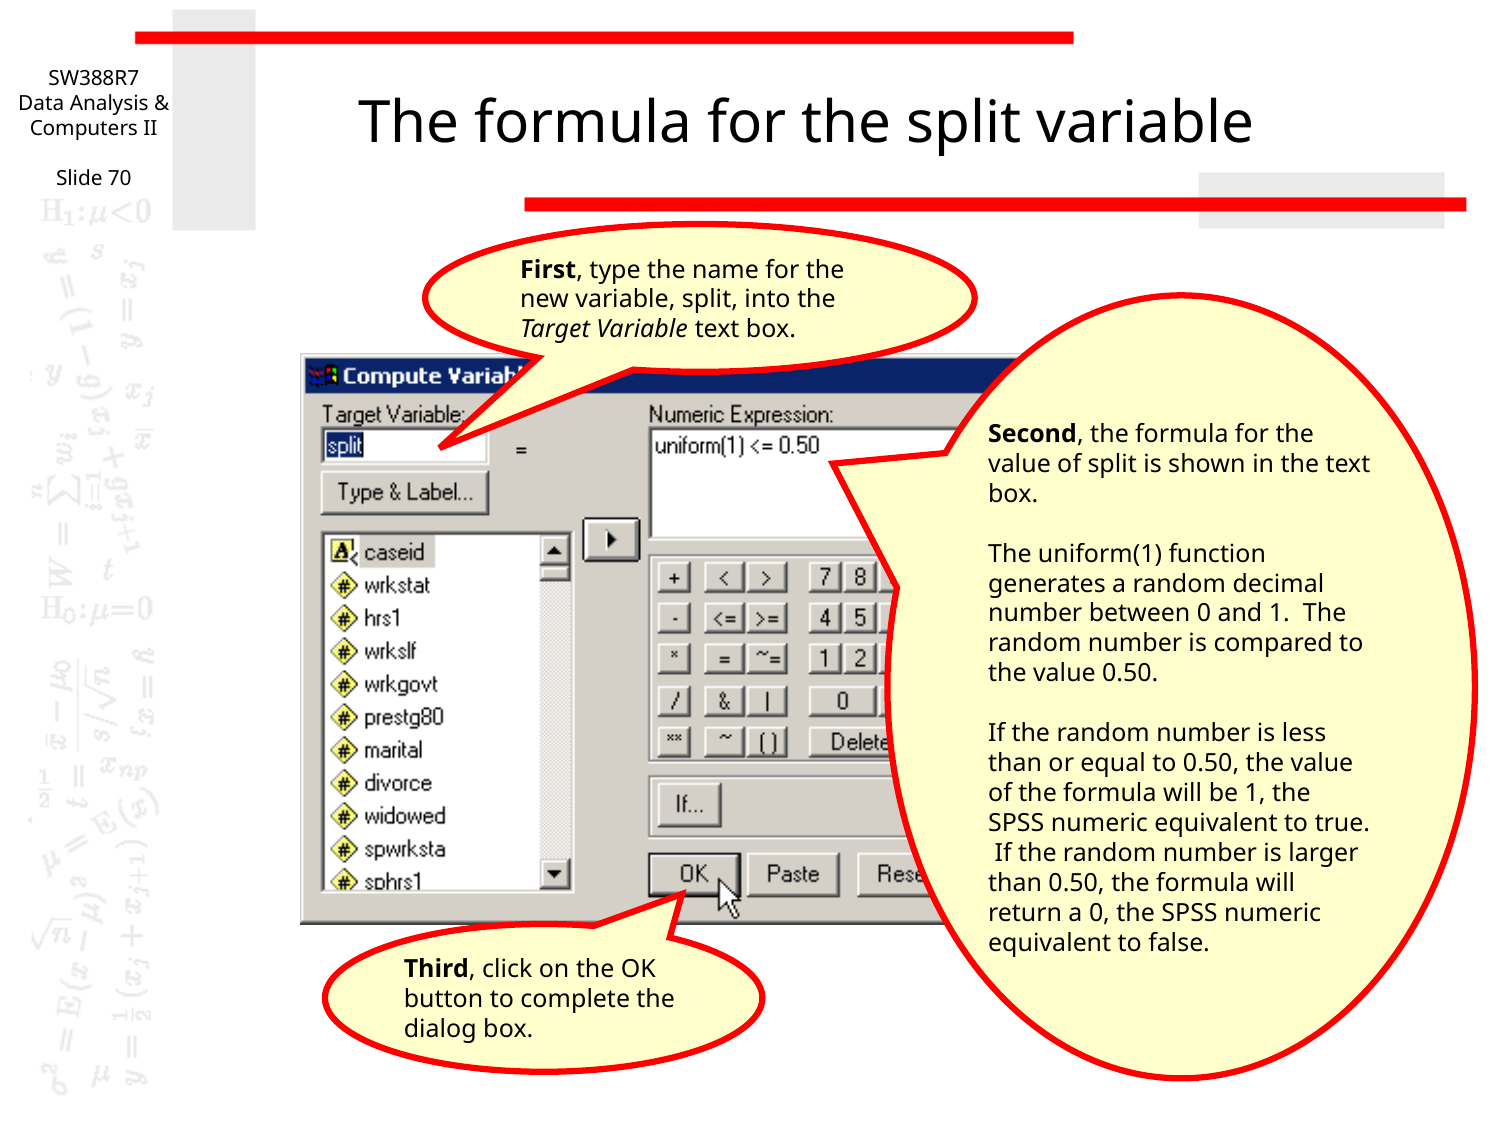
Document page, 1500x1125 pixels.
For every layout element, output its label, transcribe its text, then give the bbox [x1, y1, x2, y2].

title The formula for the split variable [187, 50, 1425, 200]
text_box First, type the name for the new variable, split, into the Target Variable text box. [425, 223, 975, 352]
picture [18, 0, 1500, 1108]
text_box Third, click on the OK button to complete the dialog box. [324, 934, 763, 1072]
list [299, 353, 1286, 926]
slide_number SW388R7 Data Analysis & Computers II Slide 70 [0, 50, 187, 200]
text_box Second, the formula for the value of split is shown in the text box. The uniform(1) function generates a random decimal number between 0 and 1. The random number is compared to the value 0.50. If the random number is less than or equal to 0.50, the value of the formula will be 1, the SPSS numeric equivalent to true. If the random number is larger than 0.50, the formula will return a 0, the SPSS numeric equivalent to false. [953, 295, 1475, 1079]
